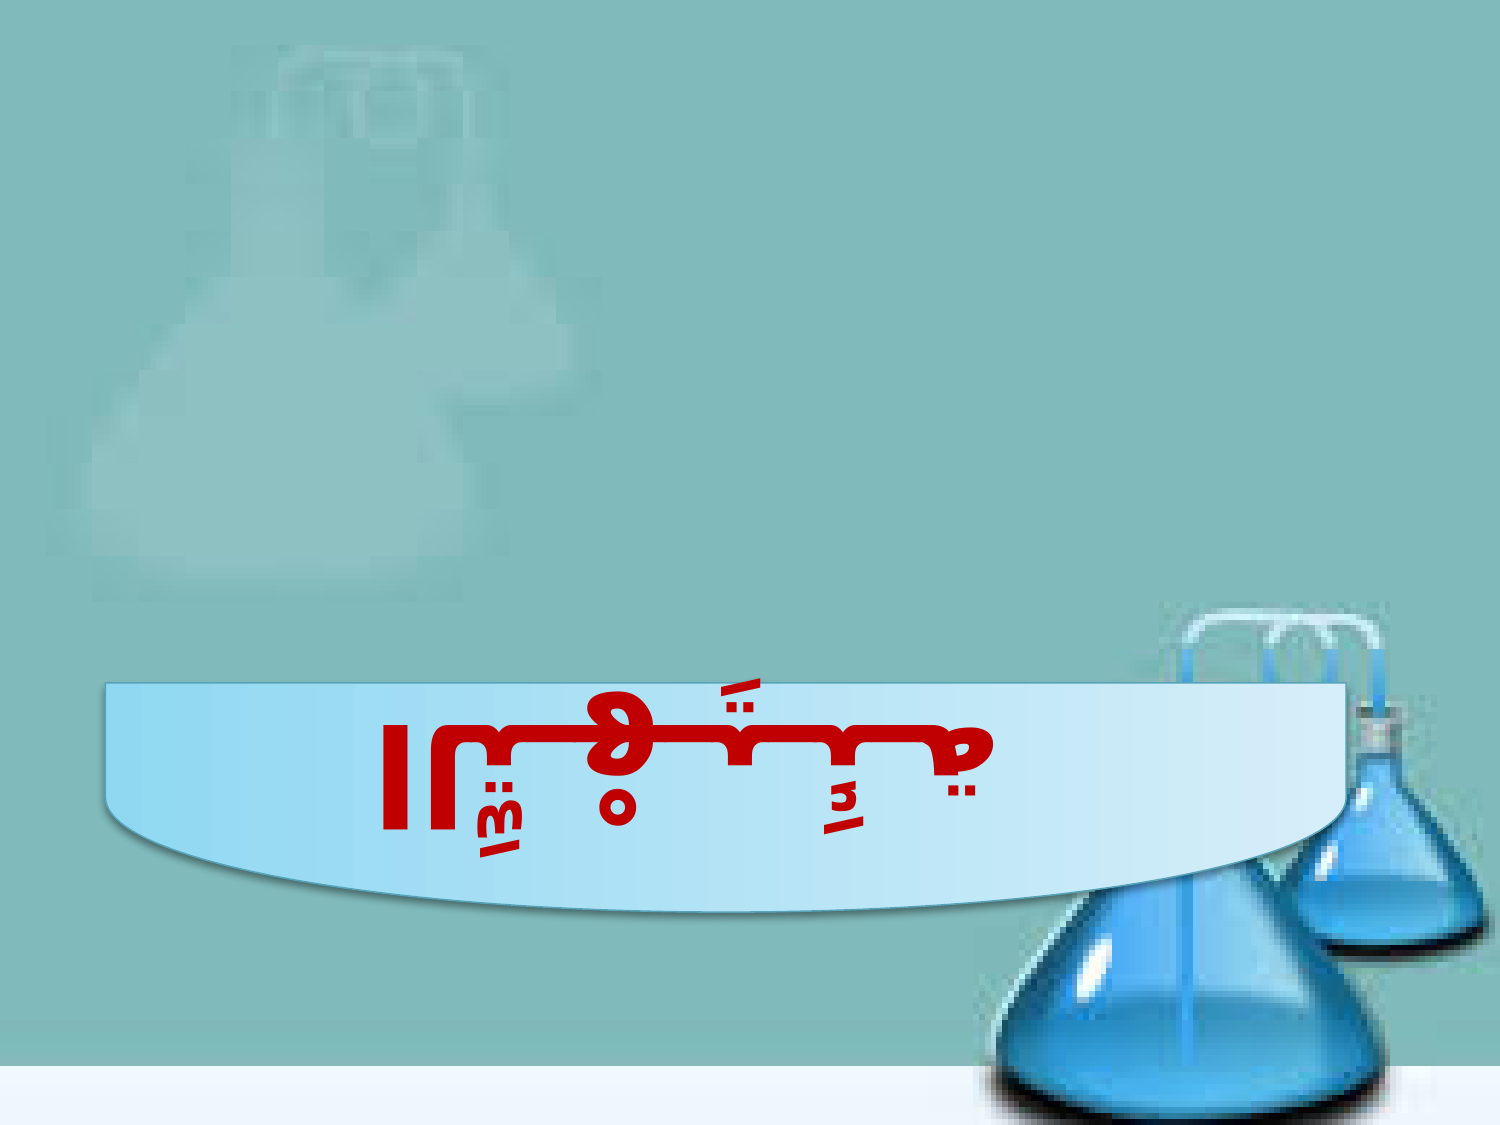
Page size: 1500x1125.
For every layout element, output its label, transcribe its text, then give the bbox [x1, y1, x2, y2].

picture [0, 0, 1500, 1125]
text_box التَّـهْـيِـئَـة [104, 682, 1347, 913]
